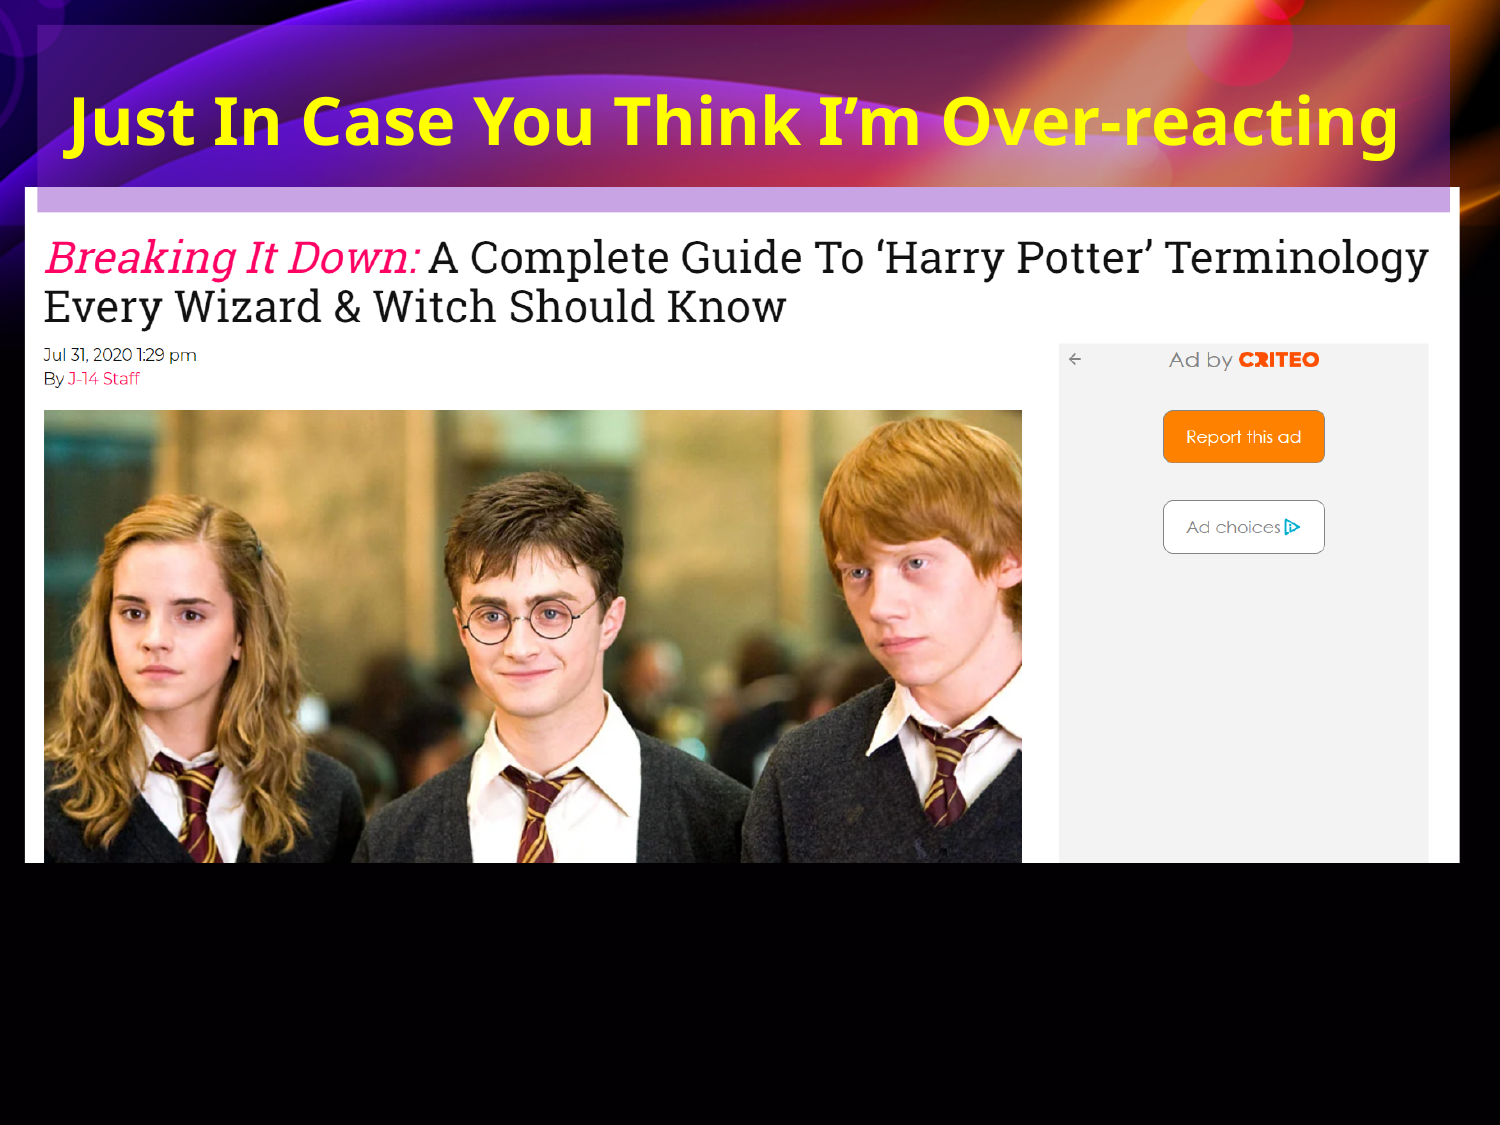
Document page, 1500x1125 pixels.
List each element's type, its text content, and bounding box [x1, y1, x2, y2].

text_box Just In Case You Think I’m Over-reacting [37, 24, 1450, 185]
picture [0, 0, 1500, 1125]
